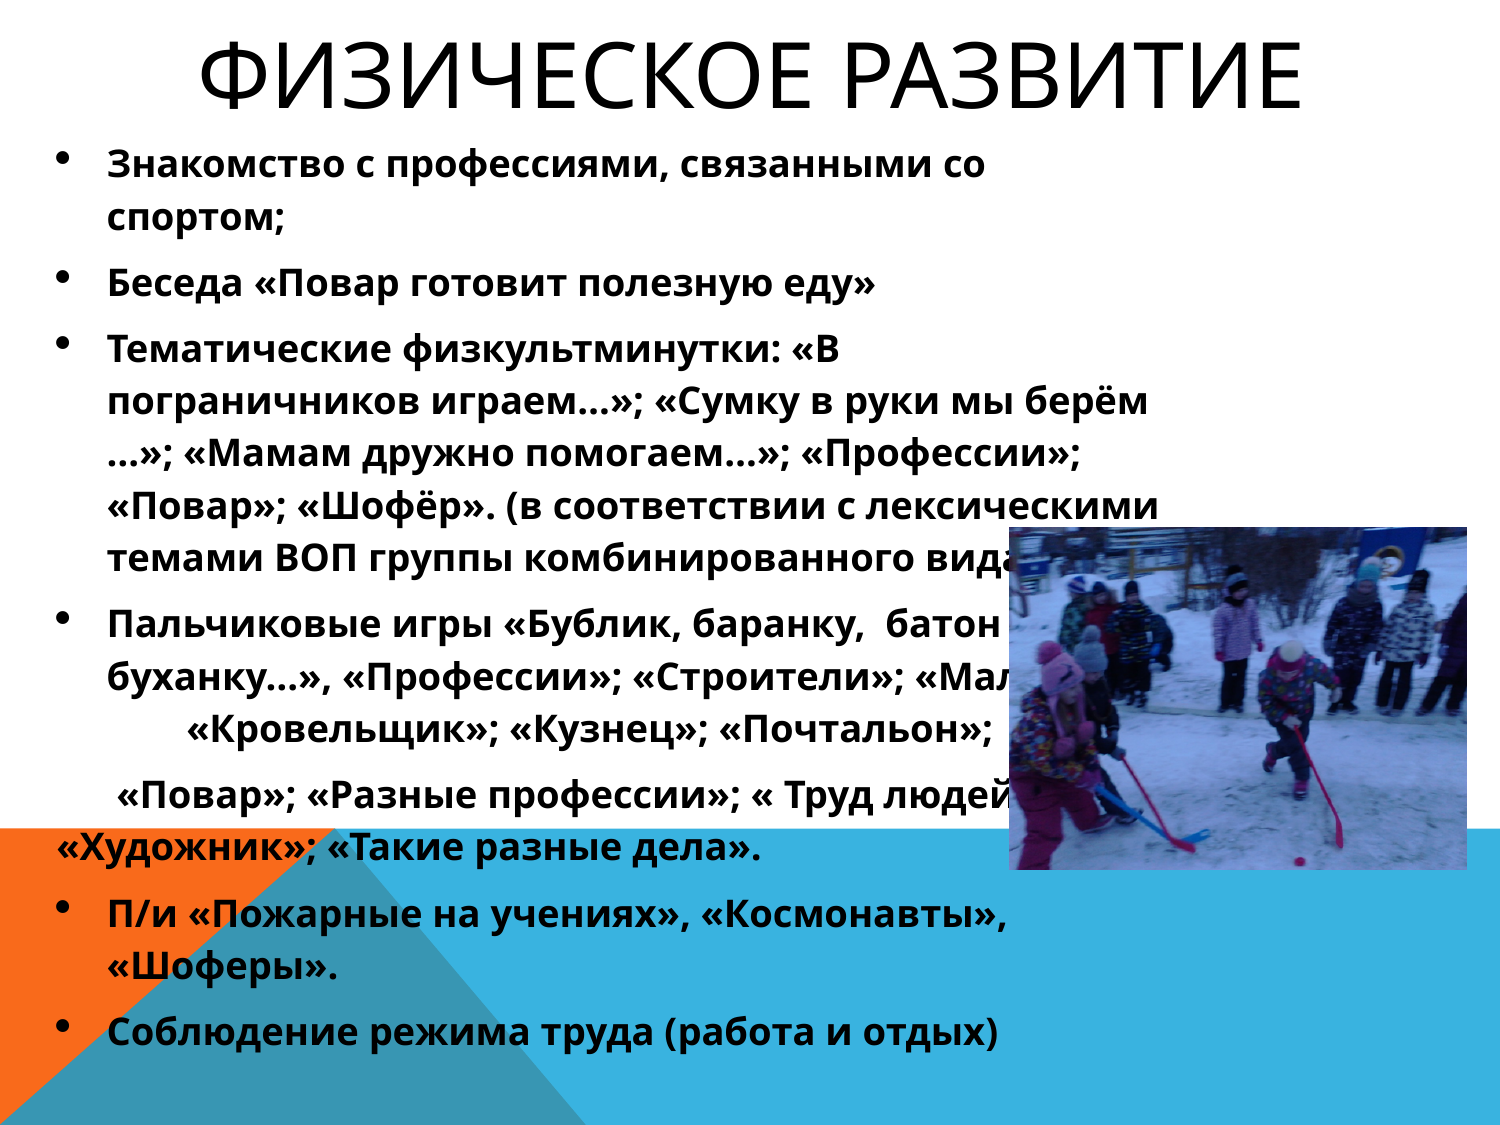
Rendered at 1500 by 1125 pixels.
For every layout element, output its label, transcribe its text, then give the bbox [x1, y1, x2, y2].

title Физическое развитие [135, 19, 1369, 126]
list Знакомство с профессиями, связанными со спортом; Беседа «Повар готовит полезную еду» Тематические физкультминутки: «В пограничников играем…»; «Сумку в руки мы берём …»; «Мамам дружно помогаем…»; «Профессии»; «Повар»; «Шофёр». (в соответствии с лексическими темами ВОП группы комбинированного вида) Пальчиковые игры «Бублик, баранку, батон и буханку…», «Профессии»; «Строители»; «Маляры»; «Кровельщик»; «Кузнец»; «Почтальон»; «Повар»; «Разные профессии»; « Труд людей»; «Художник»; «Такие разные дела». П/и «Пожарные на учениях», «Космонавты», «Шоферы». Соблюдение режима труда (работа и отдых) [41, 125, 1176, 1106]
picture [1009, 526, 1468, 870]
